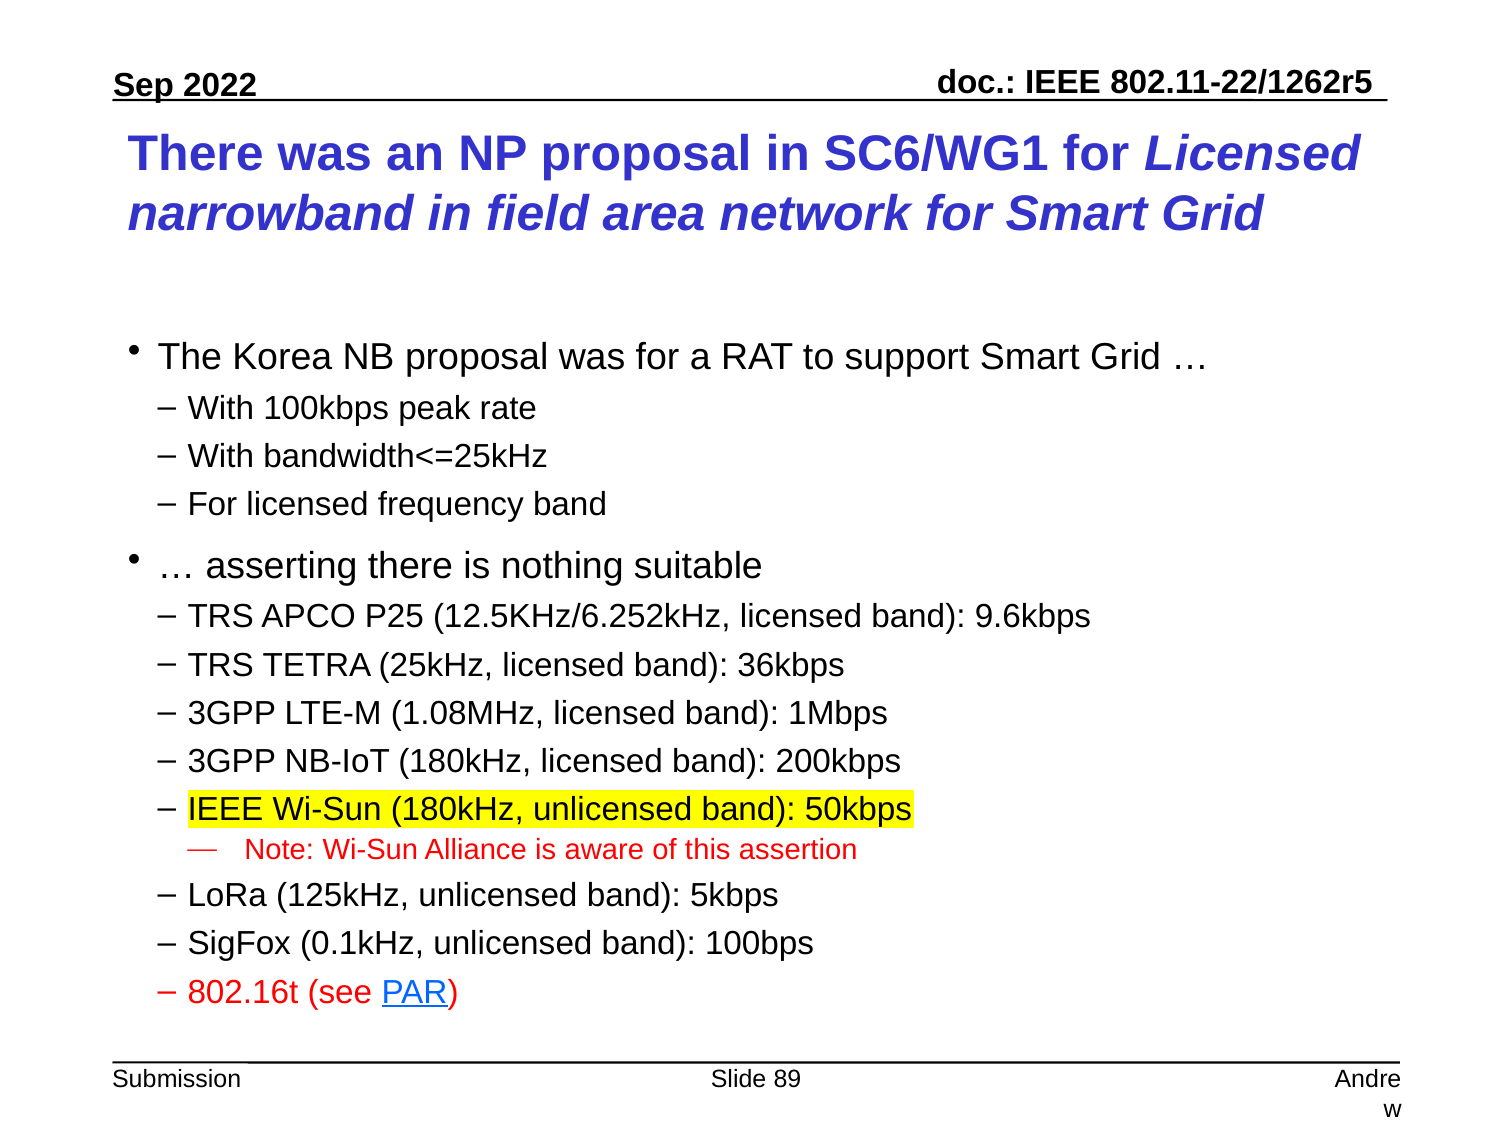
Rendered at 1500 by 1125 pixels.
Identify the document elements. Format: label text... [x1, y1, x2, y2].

title There was an NP proposal in SC6/WG1 for Licensed narrowband in field area network for Smart Grid [112, 112, 1388, 288]
slide_number Slide 89 [709, 1061, 803, 1093]
list The Korea NB proposal was for a RAT to support Smart Grid … With 100kbps peak rate With bandwidth<=25kHz For licensed frequency band … asserting there is nothing suitable TRS APCO P25 (12.5KHz/6.252kHz, licensed band): 9.6kbps TRS TETRA (25kHz, licensed band): 36kbps 3GPP LTE-M (1.08MHz, licensed band): 1Mbps 3GPP NB-IoT (180kHz, licensed band): 200kbps IEEE Wi-Sun (180kHz, unlicensed band): 50kbps Note: Wi-Sun Alliance is aware of this assertion LoRa (125kHz, unlicensed band): 5kbps SigFox (0.1kHz, unlicensed band): 100bps 802.16t (see PAR) [112, 324, 1388, 1000]
footer Andrew Myles, Cisco [1320, 1061, 1402, 1093]
